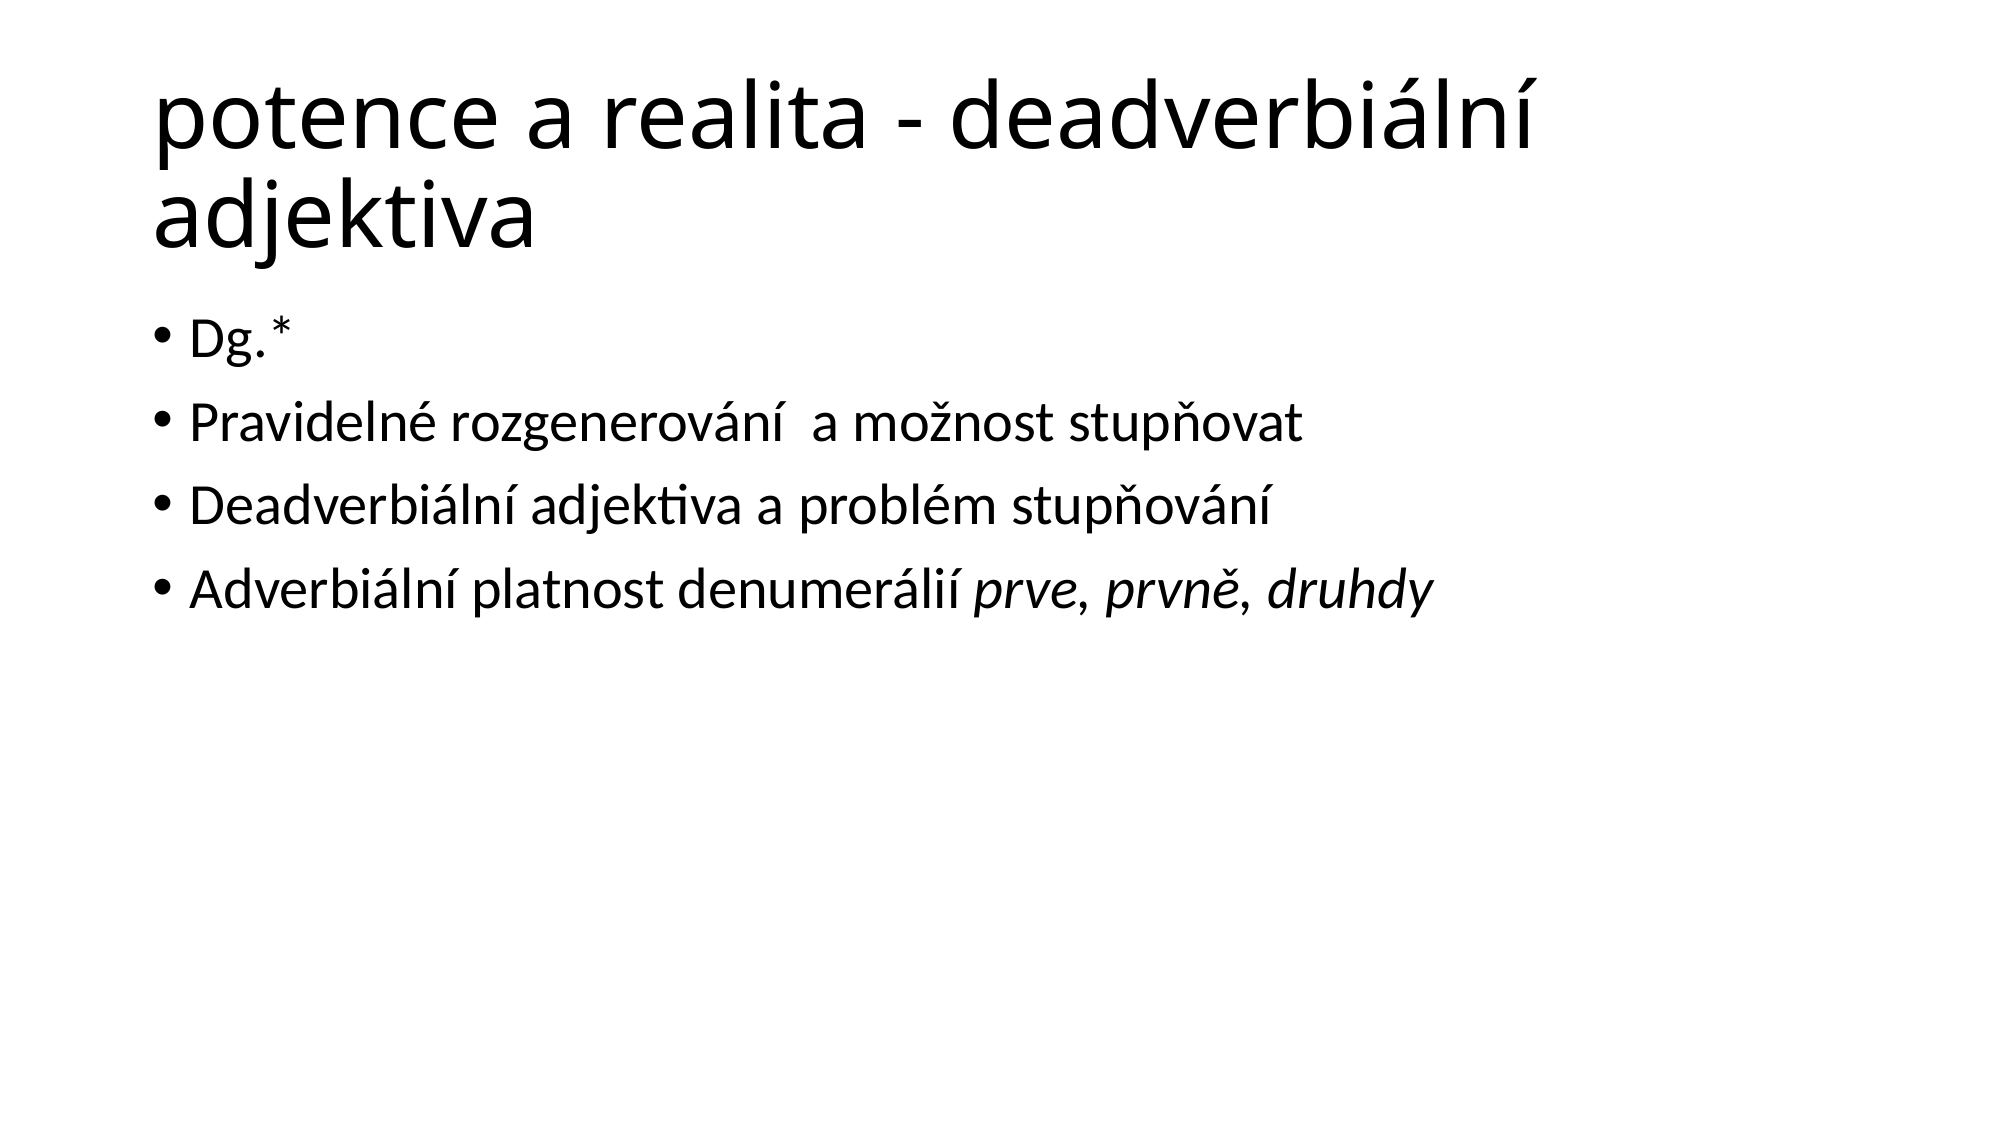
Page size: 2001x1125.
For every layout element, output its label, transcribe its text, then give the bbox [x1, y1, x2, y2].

list Dg.* Pravidelné rozgenerování a možnost stupňovat Deadverbiální adjektiva a problém stupňování Adverbiální platnost denumerálií prve, prvně, druhdy [137, 299, 1863, 1014]
title potence a realita - deadverbiální adjektiva [137, 59, 1863, 278]
